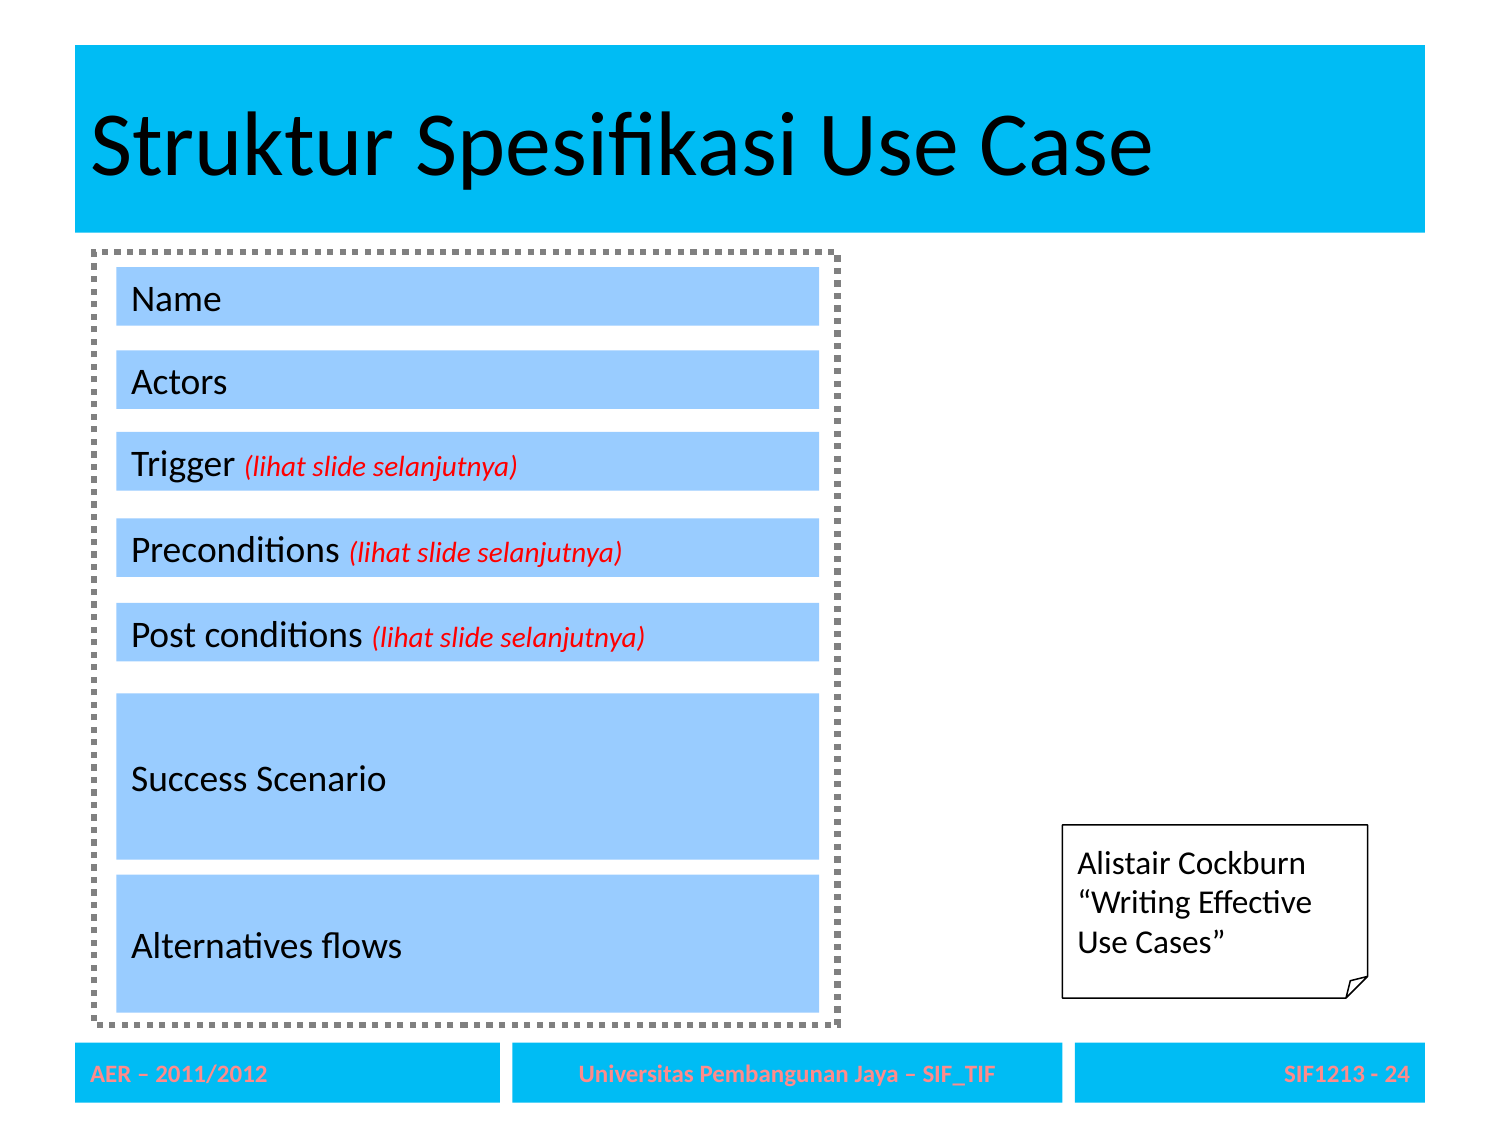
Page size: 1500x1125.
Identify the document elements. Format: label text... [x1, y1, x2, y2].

slide_number AER – 2011/2012 [75, 1042, 500, 1103]
title Struktur Spesifikasi Use Case [75, 45, 1425, 233]
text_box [94, 251, 838, 1026]
footer Universitas Pembangunan Jaya – SIF_TIF [512, 1042, 1063, 1103]
text_box Alistair Cockburn “Writing Effective Use Cases” [1062, 824, 1368, 999]
slide_number SIF1213 - 24 [1074, 1042, 1425, 1103]
